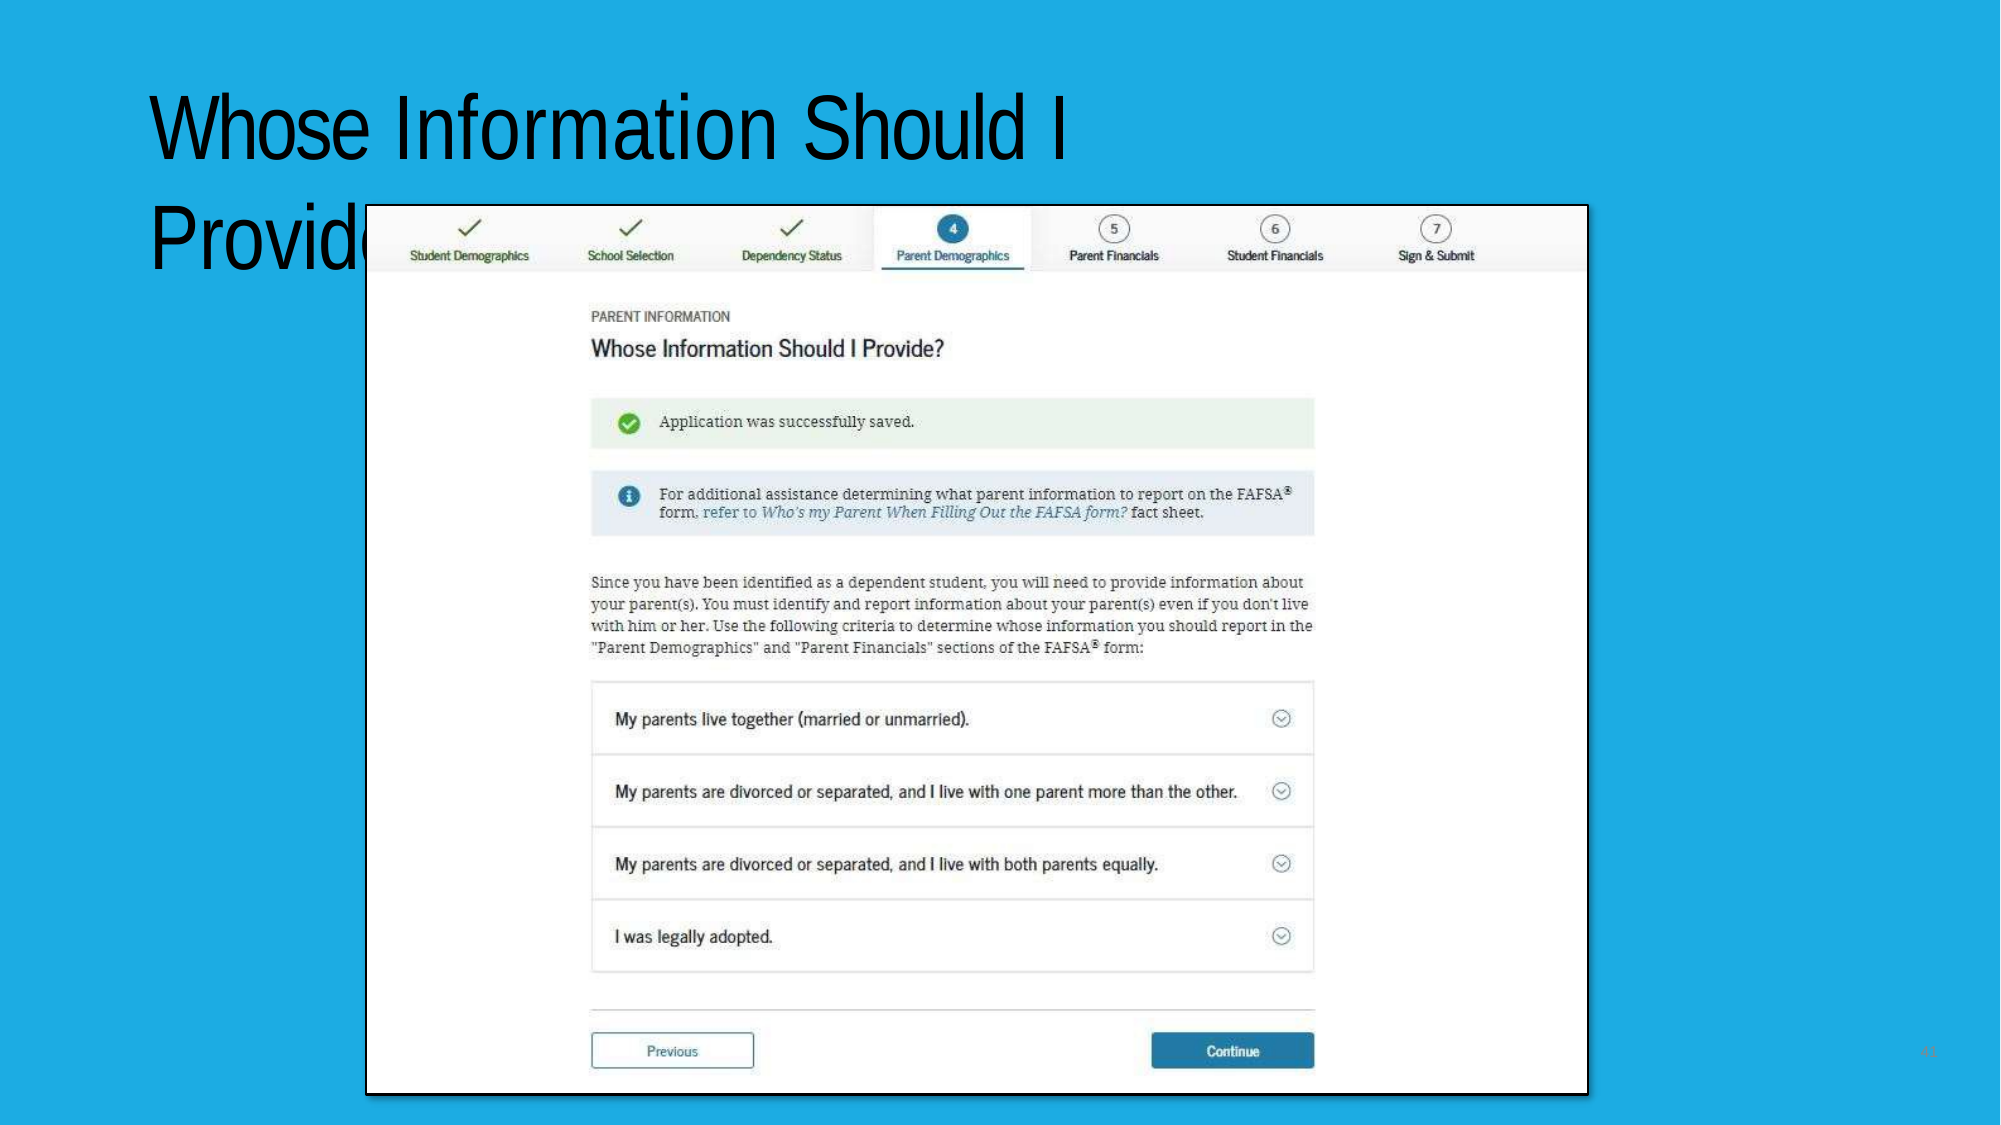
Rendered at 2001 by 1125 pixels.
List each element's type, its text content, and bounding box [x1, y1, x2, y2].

title Whose Information Should I Provide? [147, 65, 1385, 288]
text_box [360, 199, 1601, 1108]
slide_number 41 [1914, 1041, 1947, 1125]
